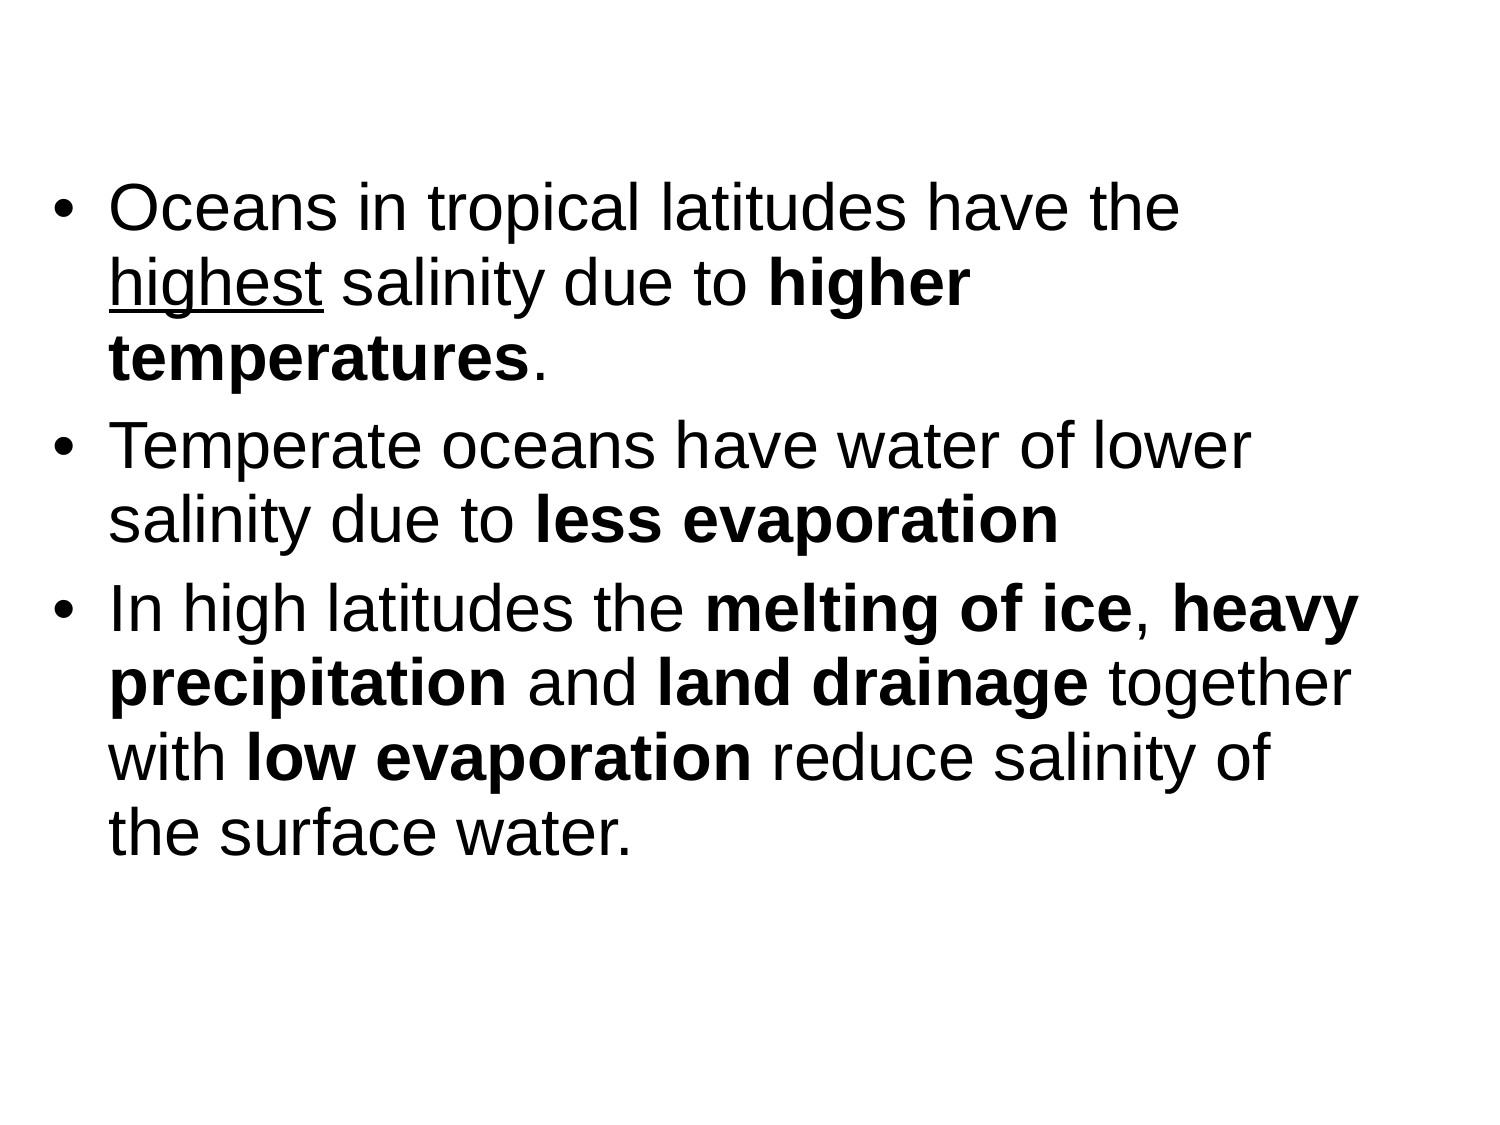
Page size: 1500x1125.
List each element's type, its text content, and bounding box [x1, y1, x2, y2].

list Oceans in tropical latitudes have the highest salinity due to higher temperatures. Temperate oceans have water of lower salinity due to less evaporation In high latitudes the melting of ice, heavy precipitation and land drainage together with low evaporation reduce salinity of the surface water. [37, 162, 1388, 905]
